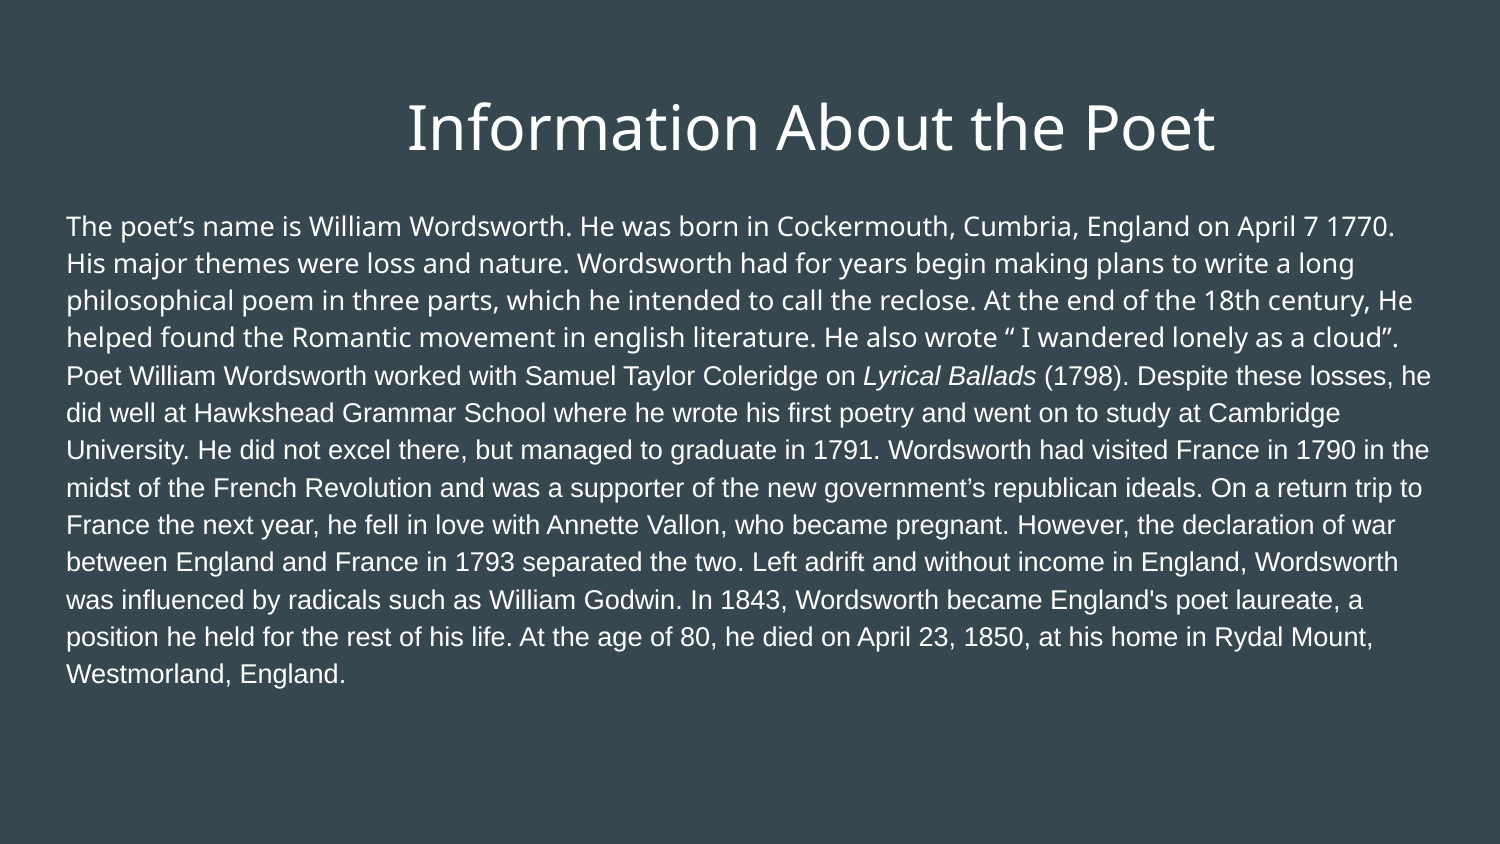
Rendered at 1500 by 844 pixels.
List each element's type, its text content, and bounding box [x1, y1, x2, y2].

title Information About the Poet [51, 72, 1449, 167]
list The poet’s name is William Wordsworth. He was born in Cockermouth, Cumbria, England on April 7 1770. His major themes were loss and nature. Wordsworth had for years begin making plans to write a long philosophical poem in three parts, which he intended to call the reclose. At the end of the 18th century, He helped found the Romantic movement in english literature. He also wrote “ I wandered lonely as a cloud”. Poet William Wordsworth worked with Samuel Taylor Coleridge on Lyrical Ballads (1798). Despite these losses, he did well at Hawkshead Grammar School where he wrote his first poetry and went on to study at Cambridge University. He did not excel there, but managed to graduate in 1791. Wordsworth had visited France in 1790 in the midst of the French Revolution and was a supporter of the new government’s republican ideals. On a return trip to France the next year, he fell in love with Annette Vallon, who became pregnant. However, the declaration of war between England and France in 1793 separated the two. Left adrift and without income in England, Wordsworth was influenced by radicals such as William Godwin. In 1843, Wordsworth became England's poet laureate, a position he held for the rest of his life. At the age of 80, he died on April 23, 1850, at his home in Rydal Mount, Westmorland, England. [51, 189, 1449, 750]
